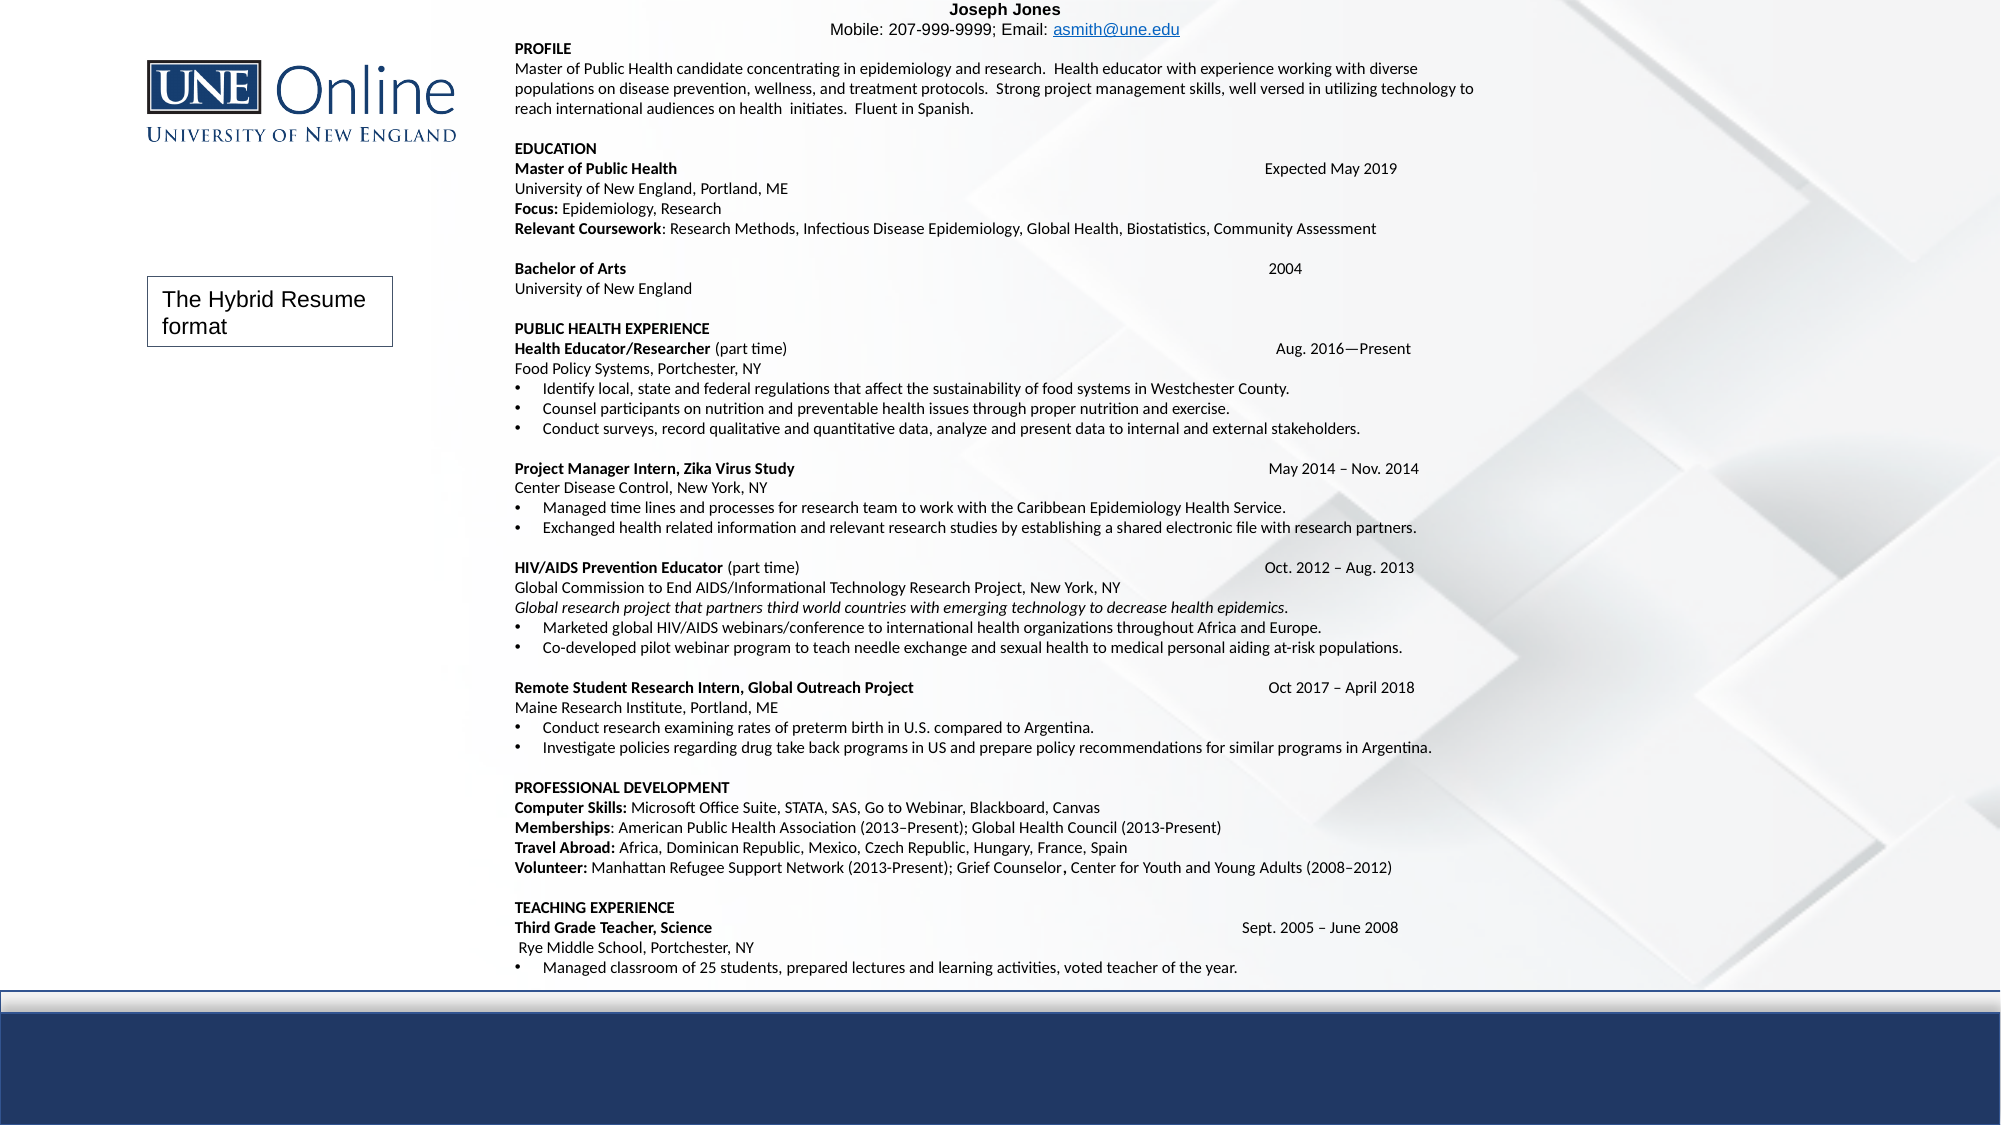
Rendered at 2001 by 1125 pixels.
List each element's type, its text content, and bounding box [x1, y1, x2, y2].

picture [146, 60, 456, 142]
text_box The Hybrid Resume format [147, 276, 393, 347]
text_box Joseph Jones Mobile: 207-999-9999; Email: asmith@une.edu PROFILE Master of Public Health candidate concentrating in epidemiology and research. Health educator with experience working with diverse populations on disease prevention, wellness, and treatment protocols. Strong project management skills, well versed in utilizing technology to reach international audiences on health initiates. Fluent in Spanish. EDUCATION Master of Public Health Expected May 2019 University of New England, Portland, ME Focus: Epidemiology, Research Relevant Coursework: Research Methods, Infectious Disease Epidemiology, Global Health, Biostatistics, Community Assessment Bachelor of Arts 2004 University of New England PUBLIC HEALTH EXPERIENCE Health Educator/Researcher (part time) Aug. 2016—Present Food Policy Systems, Portchester, NY Identify local, state and federal regulations that affect the sustainability of food systems in Westchester County. Counsel participants on nutrition and preventable health issues through proper nutrition and exercise. Conduct surveys, record qualitative and quantitative data, analyze and present data to internal and external stakeholders. Project Manager Intern, Zika Virus Study May 2014 – Nov. 2014 Center Disease Control, New York, NY Managed time lines and processes for research team to work with the Caribbean Epidemiology Health Service. Exchanged health related information and relevant research studies by establishing a shared electronic file with research partners. HIV/AIDS Prevention Educator (part time) Oct. 2012 – Aug. 2013 Global Commission to End AIDS/Informational Technology Research Project, New York, NY Global research project that partners third world countries with emerging technology to decrease health epidemics. Marketed global HIV/AIDS webinars/conference to international health organizations throughout Africa and Europe. Co-developed pilot webinar program to teach needle exchange and sexual health to medical personal aiding at-risk populations. Remote Student Research Intern, Global Outreach Project Oct 2017 – April 2018 Maine Research Institute, Portland, ME Conduct research examining rates of preterm birth in U.S. compared to Argentina. Investigate policies regarding drug take back programs in US and prepare policy recommendations for similar programs in Argentina. PROFESSIONAL DEVELOPMENT Computer Skills: Microsoft Office Suite, STATA, SAS, Go to Webinar, Blackboard, Canvas Memberships: American Public Health Association (2013–Present); Global Health Council (2013-Present) Travel Abroad: Africa, Dominican Republic, Mexico, Czech Republic, Hungary, France, Spain Volunteer: Manhattan Refugee Support Network (2013-Present); Grief Counselor, Center for Youth and Young Adults (2008–2012) TEACHING EXPERIENCE Third Grade Teacher, Science Sept. 2005 – June 2008 Rye Middle School, Portchester, NY Managed classroom of 25 students, prepared lectures and learning activities, voted teacher of the year. [500, 0, 1510, 1024]
